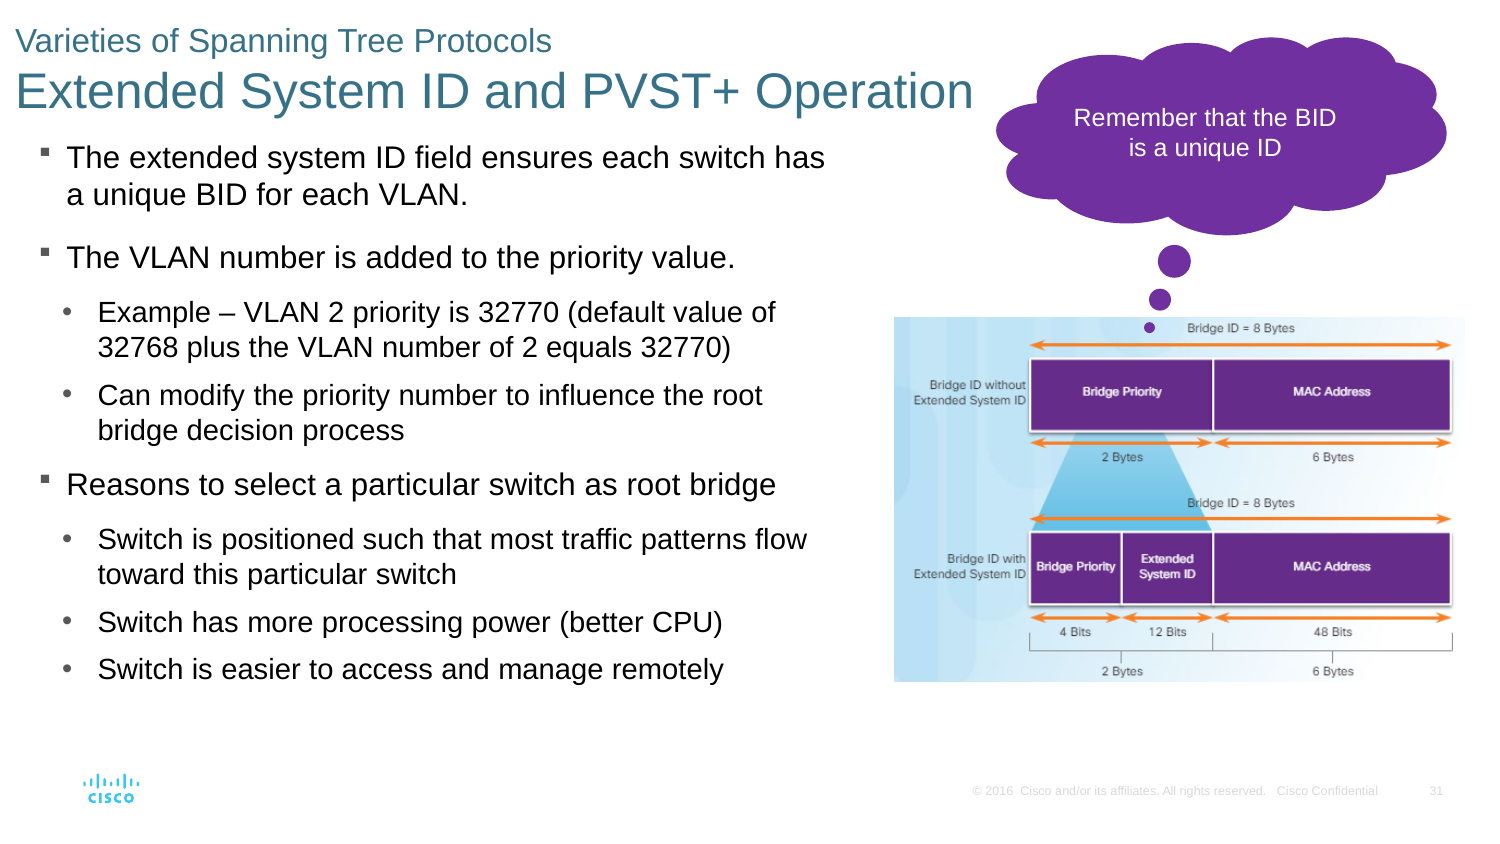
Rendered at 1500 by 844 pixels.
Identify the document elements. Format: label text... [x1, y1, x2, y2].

text_box Remember that the BID is a unique ID [1155, 242, 1193, 280]
text_box Remember that the BID is a unique ID [994, 35, 1449, 238]
list The extended system ID field ensures each switch has a unique BID for each VLAN. The VLAN number is added to the priority value. Example – VLAN 2 priority is 32770 (default value of 32768 plus the VLAN number of 2 equals 32770) Can modify the priority number to influence the root bridge decision process Reasons to select a particular switch as root bridge Switch is positioned such that most traffic patterns flow toward this particular switch Switch has more processing power (better CPU) Switch is easier to access and manage remotely [23, 129, 880, 812]
text_box Remember that the BID is a unique ID [1146, 286, 1174, 313]
picture [894, 317, 1466, 682]
title Varieties of Spanning Tree Protocols Extended System ID and PVST+ Operation [0, 6, 1500, 131]
